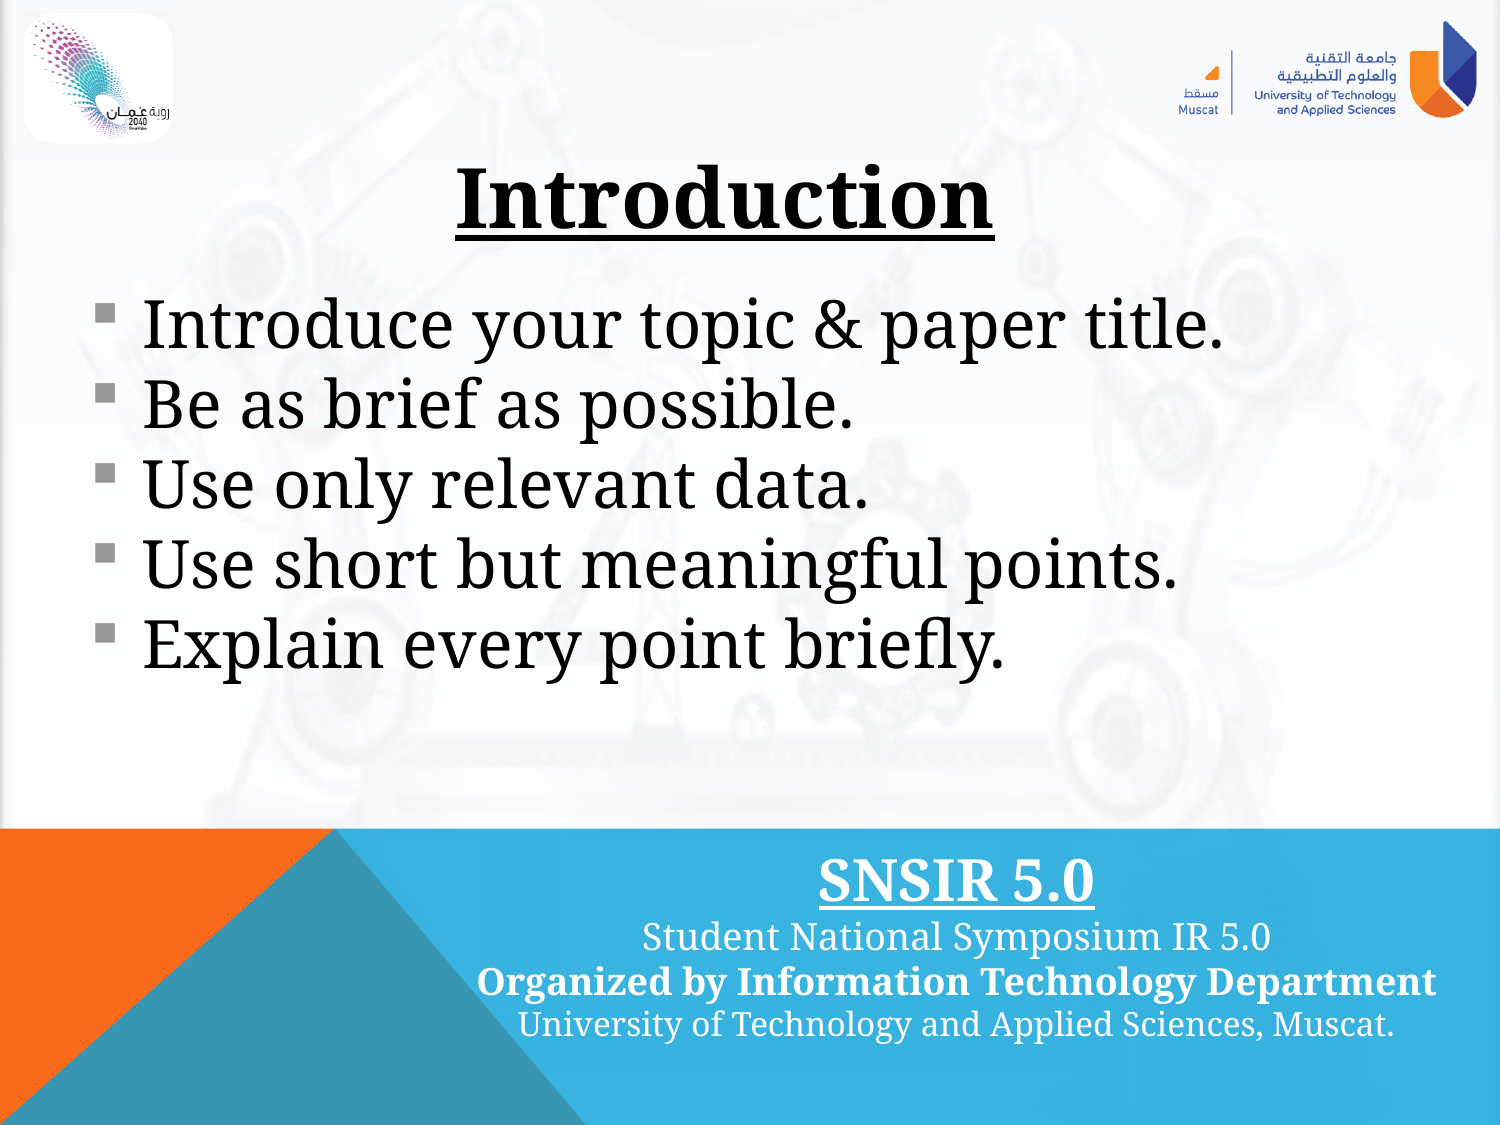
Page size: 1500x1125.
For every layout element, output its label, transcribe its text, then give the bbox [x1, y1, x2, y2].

picture [0, 0, 1500, 1125]
text_box Introduction [0, 137, 1475, 253]
text_box Introduce your topic & paper title. Be as brief as possible. Use only relevant data. Use short but meaningful points. Explain every point briefly. [75, 274, 1450, 690]
